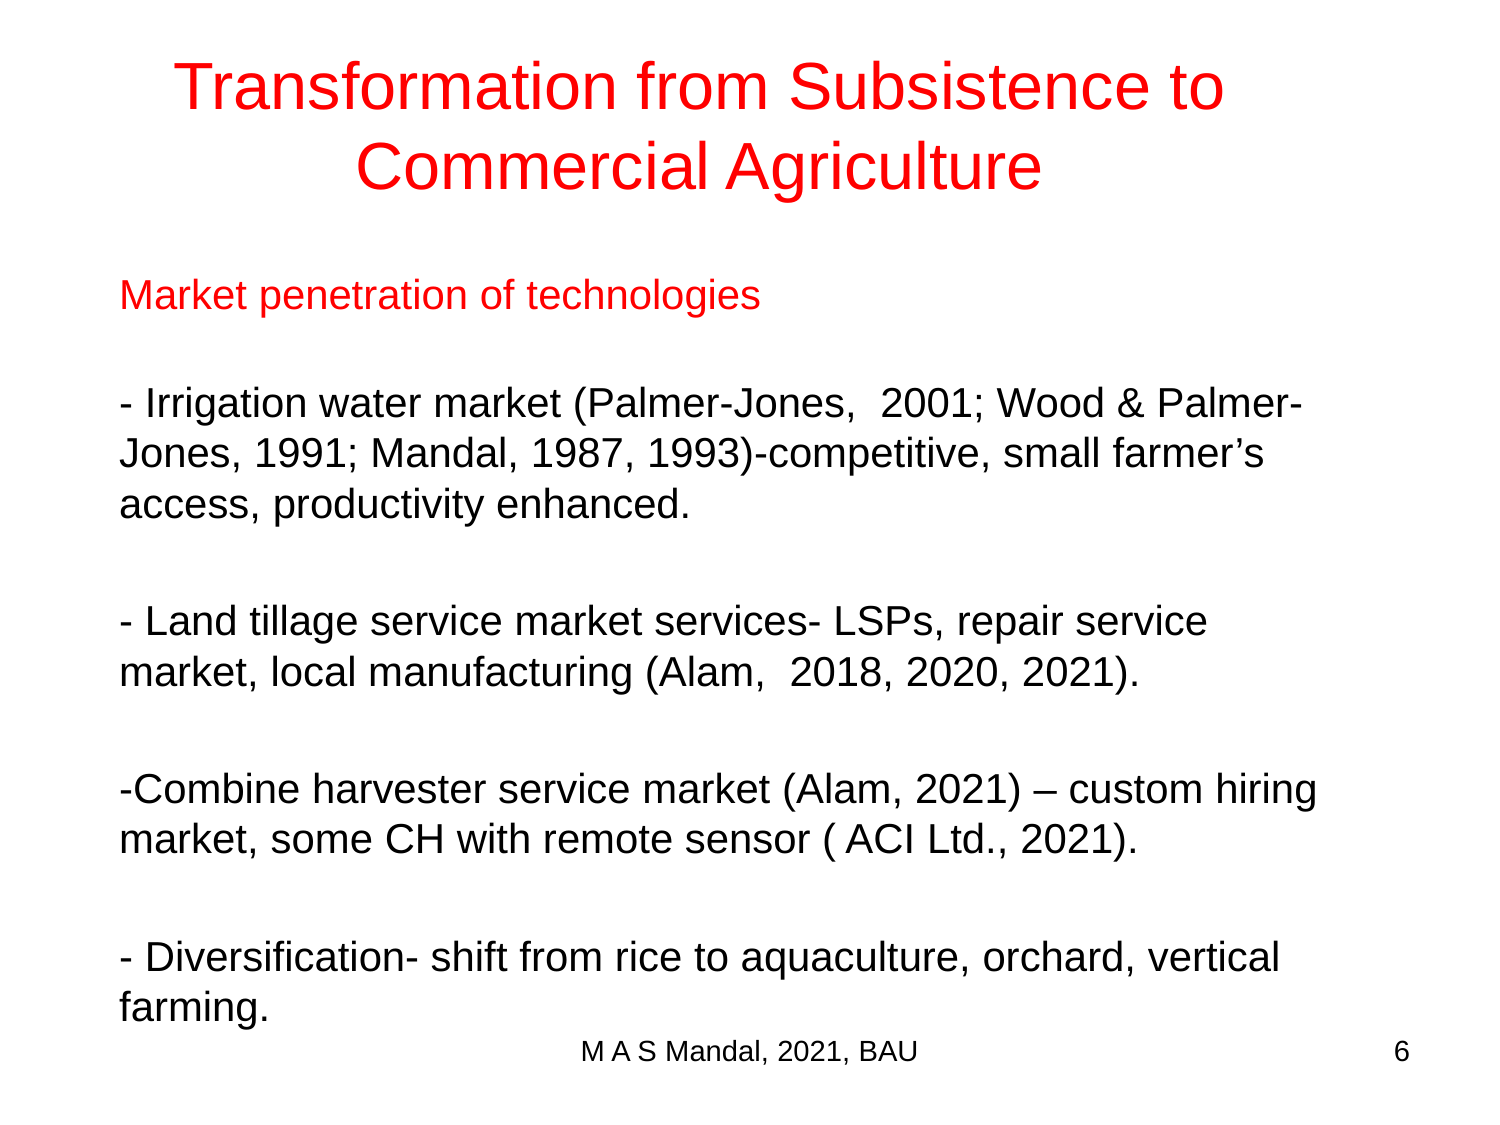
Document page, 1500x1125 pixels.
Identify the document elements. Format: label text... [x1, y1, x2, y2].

footer M A S Mandal, 2021, BAU [512, 1024, 988, 1103]
list Market penetration of technologies - Irrigation water market (Palmer-Jones, 2001; Wood & Palmer-Jones, 1991; Mandal, 1987, 1993)-competitive, small farmer’s access, productivity enhanced. - Land tillage service market services- LSPs, repair service market, local manufacturing (Alam, 2018, 2020, 2021). -Combine harvester service market (Alam, 2021) – custom hiring market, some CH with remote sensor ( ACI Ltd., 2021). - Diversification- shift from rice to aquaculture, orchard, vertical farming. [49, 224, 1363, 1051]
title Transformation from Subsistence to Commercial Agriculture [74, 44, 1326, 201]
slide_number 6 [1074, 1024, 1426, 1103]
